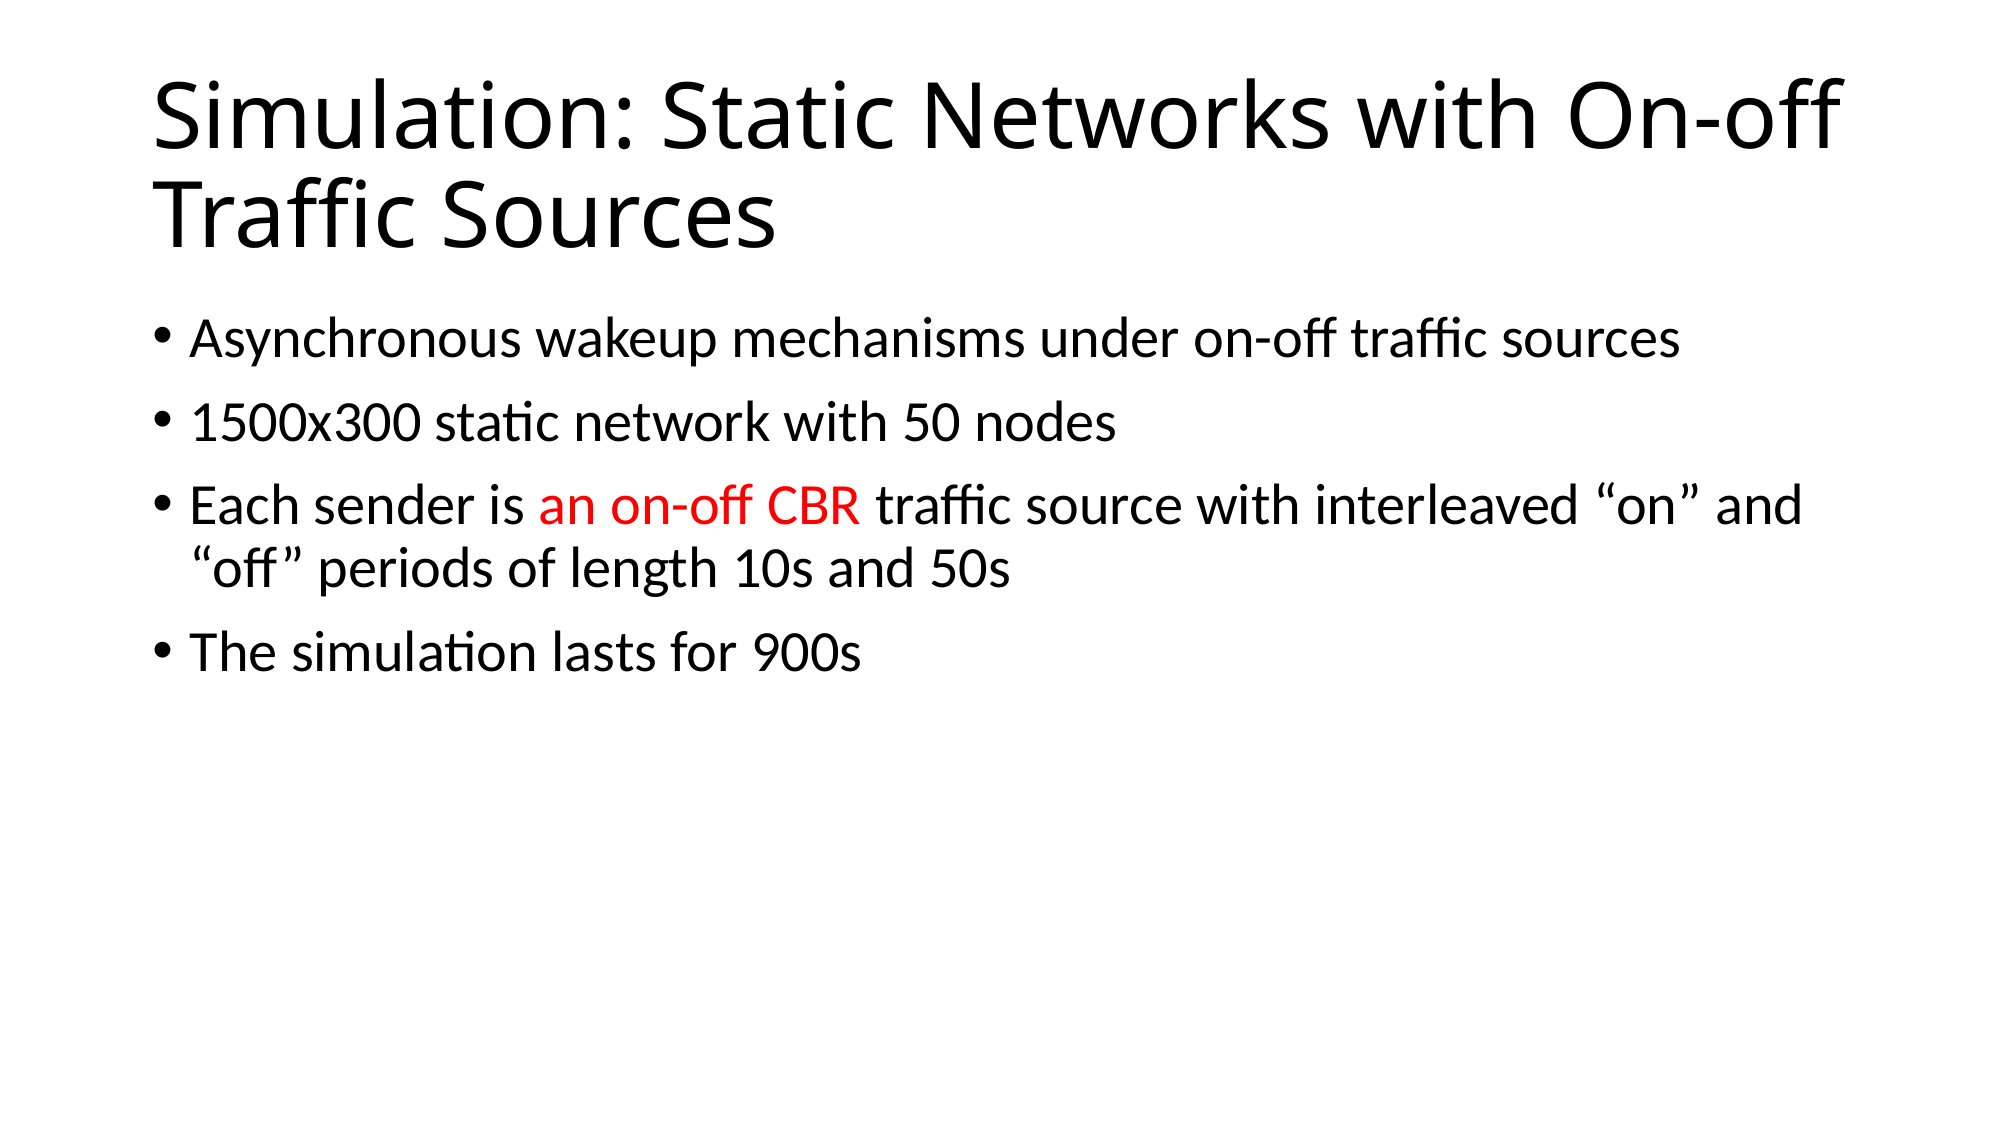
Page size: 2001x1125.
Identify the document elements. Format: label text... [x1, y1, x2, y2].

list Asynchronous wakeup mechanisms under on-off traffic sources 1500x300 static network with 50 nodes Each sender is an on-off CBR traffic source with interleaved “on” and “off” periods of length 10s and 50s The simulation lasts for 900s [137, 299, 1863, 1014]
title Simulation: Static Networks with On-off Traffic Sources [137, 59, 1863, 278]
